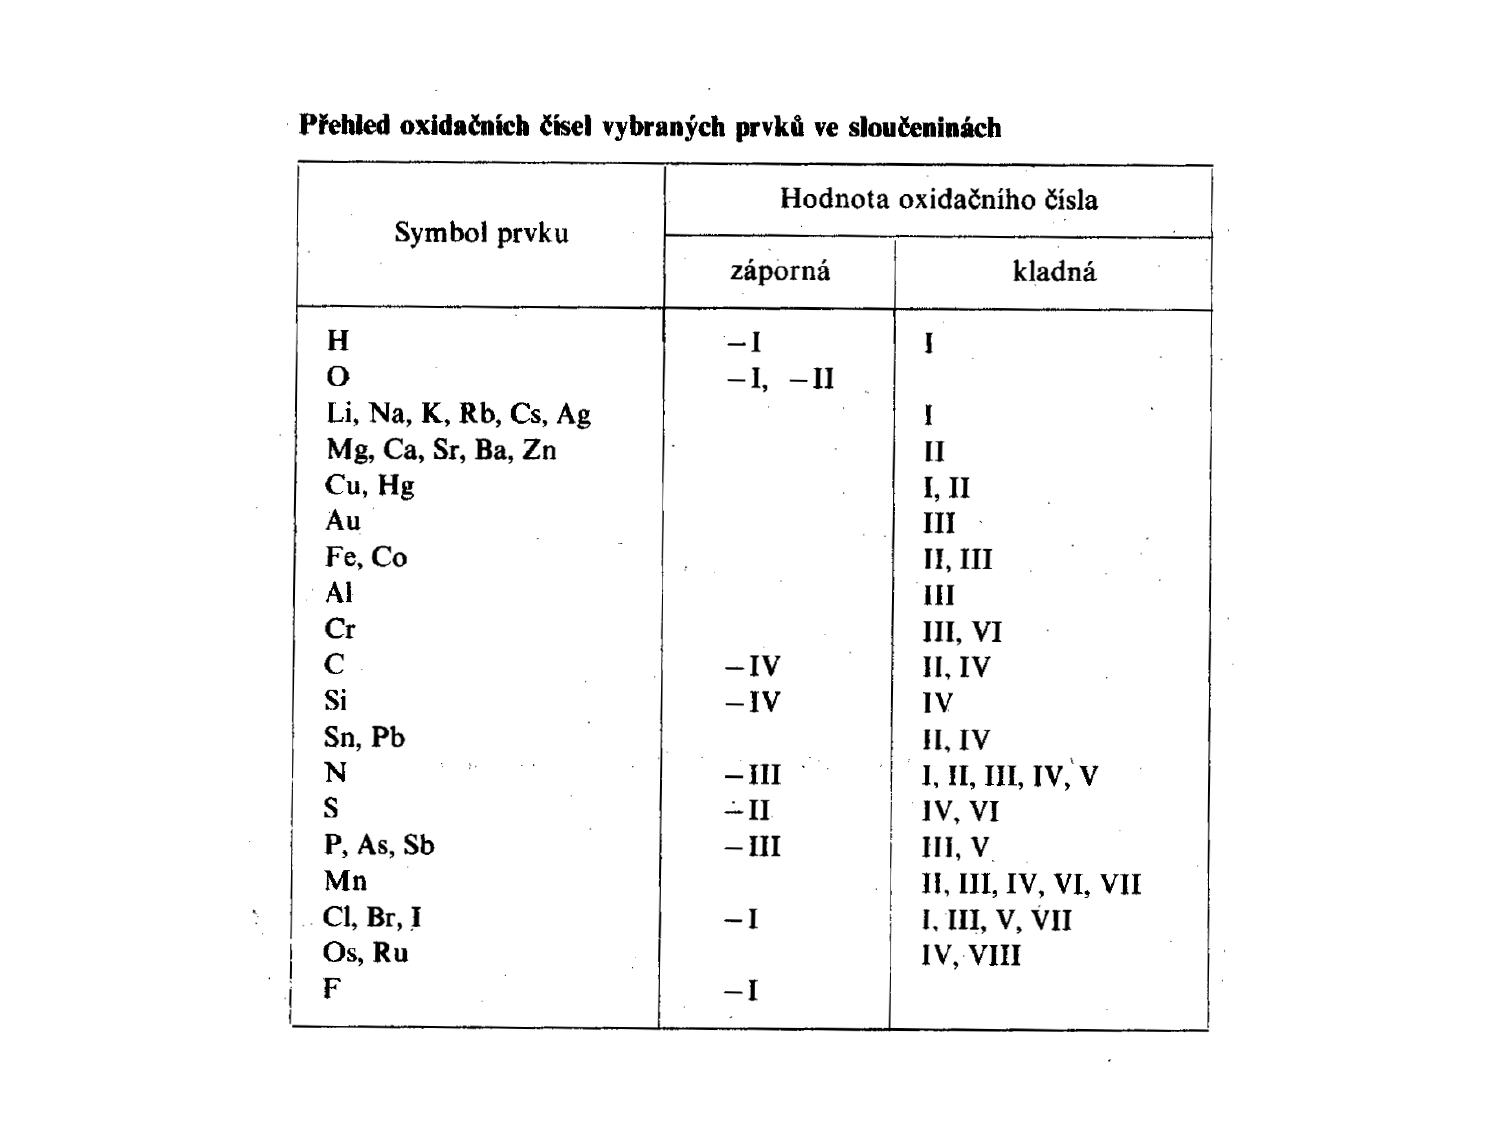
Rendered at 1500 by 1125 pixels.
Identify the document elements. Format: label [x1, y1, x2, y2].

list [249, 88, 1251, 1071]
